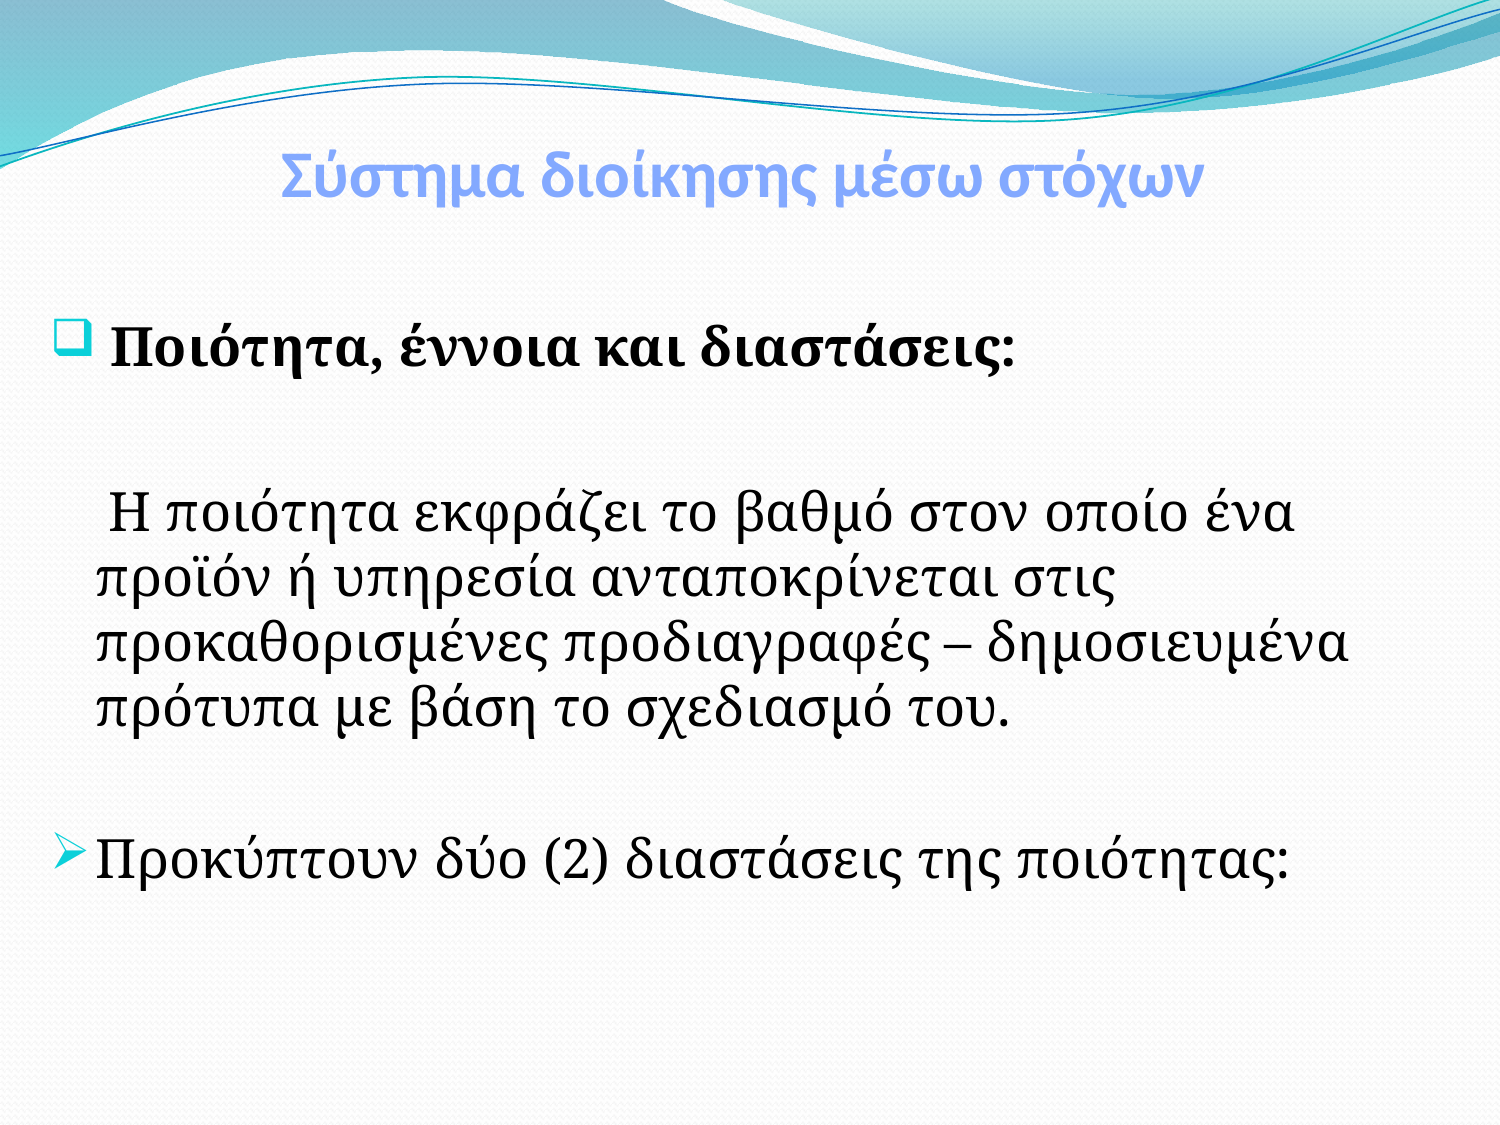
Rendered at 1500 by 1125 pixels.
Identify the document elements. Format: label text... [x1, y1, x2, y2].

list Ποιότητα, έννοια και διαστάσεις: Η ποιότητα εκφράζει το βαθμό στον οποίο ένα προϊόν ή υπηρεσία ανταποκρίνεται στις προκαθορισμένες προδιαγραφές – δημοσιευμένα πρότυπα με βάση το σχεδιασμό του. Προκύπτουν δύο (2) διαστάσεις της ποιότητας: [35, 304, 1454, 1079]
title Σύστημα διοίκησης μέσω στόχων [35, 105, 1454, 211]
